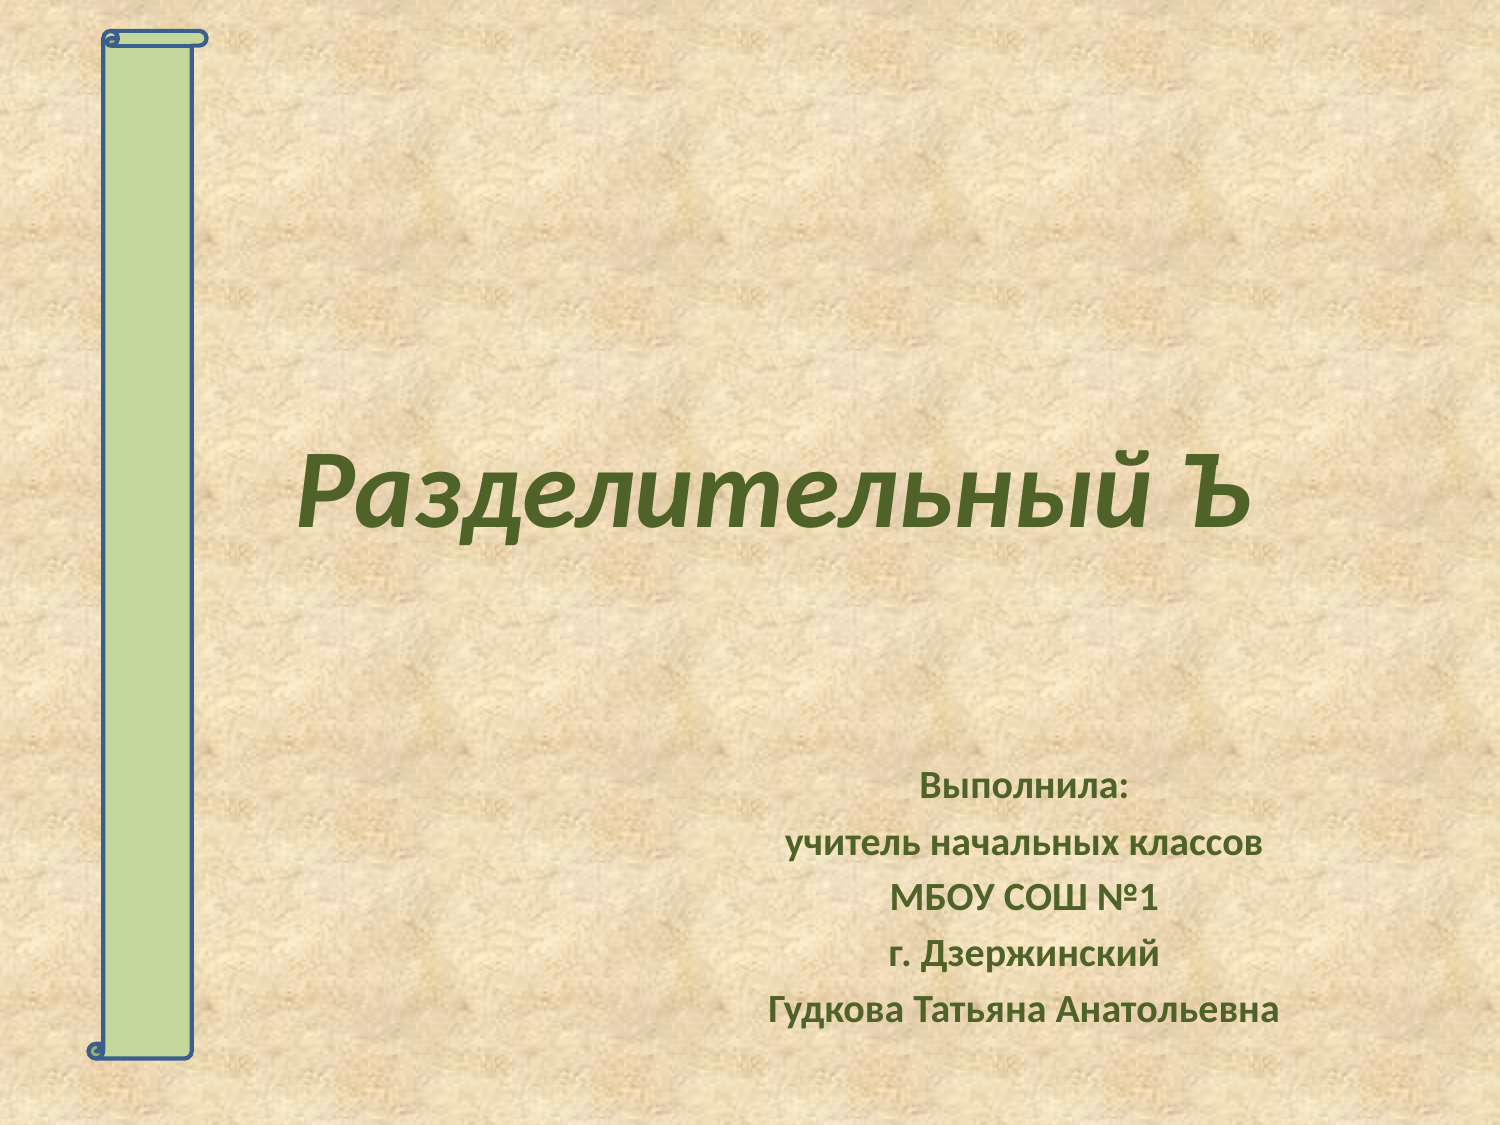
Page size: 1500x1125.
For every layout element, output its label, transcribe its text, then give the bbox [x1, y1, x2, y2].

title Разделительный Ъ [194, 361, 1411, 603]
text_box Выполнила: учитель начальных классов МБОУ СОШ №1 г. Дзержинский Гудкова Татьяна Анатольевна [679, 751, 1370, 1039]
picture [0, 0, 1500, 1125]
text_box [86, 28, 209, 1061]
